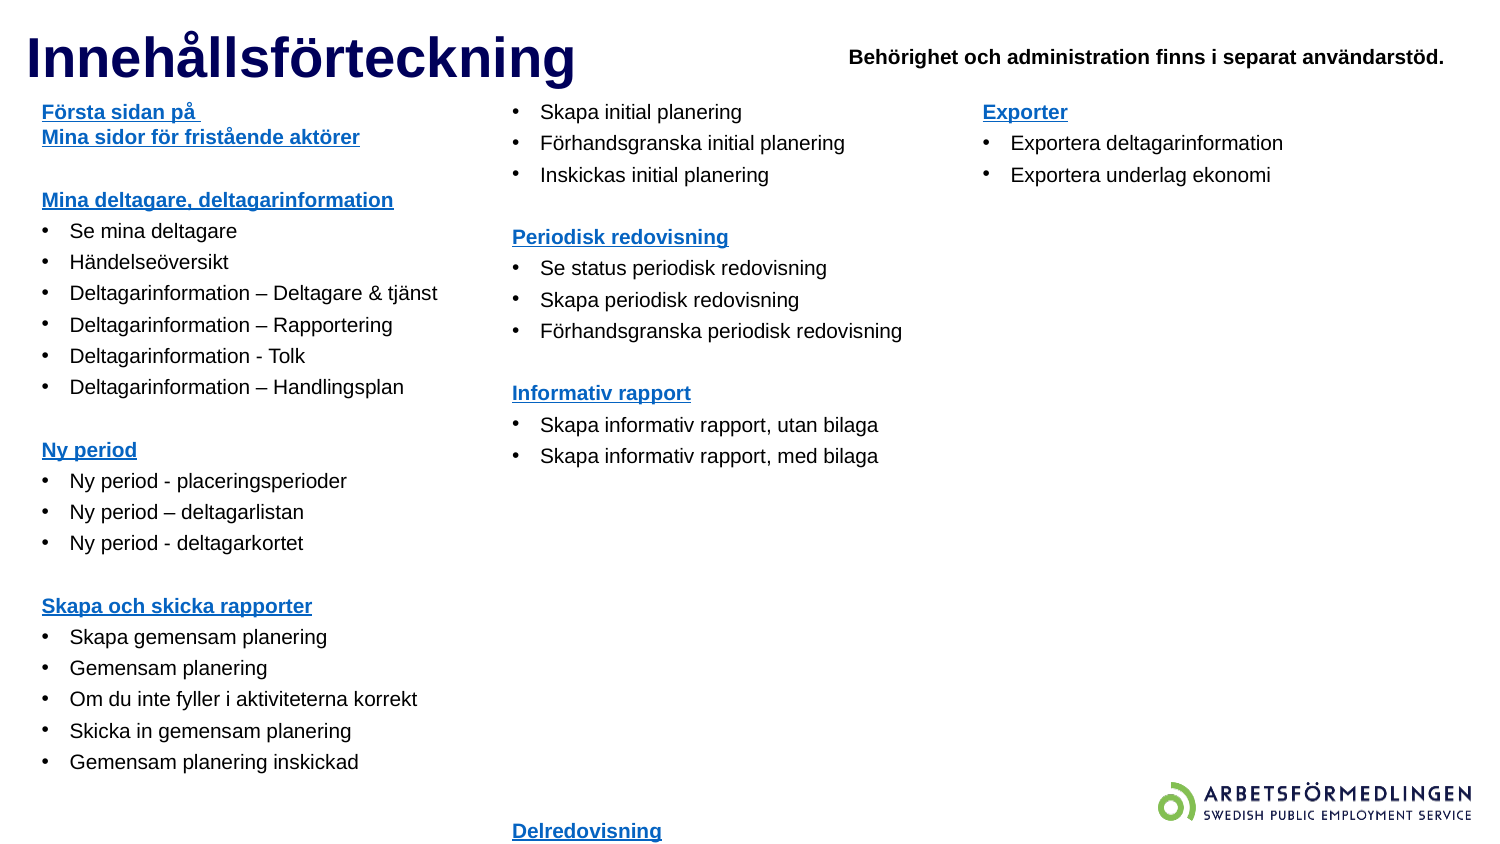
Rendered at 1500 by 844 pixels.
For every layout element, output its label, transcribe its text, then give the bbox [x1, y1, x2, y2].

text_box Behörighet och administration finns i separat användarstöd. [714, 36, 1465, 76]
text_box Första sidan på Mina sidor för fristående aktörer Mina deltagare, deltagarinformation Se mina deltagare Händelseöversikt Deltagarinformation – Deltagare & tjänst Deltagarinformation – Rapportering Deltagarinformation - Tolk Deltagarinformation – Handlingsplan Ny period Ny period - placeringsperioder Ny period – deltagarlistan Ny period - deltagarkortet Skapa och skicka rapporter Skapa gemensam planering Gemensam planering Om du inte fyller i aktiviteterna korrekt Skicka in gemensam planering Gemensam planering inskickad Skapa avvikelserapport Frånvaro Rätta fel i inskickad avvikelserapport – frånvaro Avvikelse Rätta fel i inskickad avvikelserapport – avvikelse Initial Planering Skapa initial planering Förhandsgranska initial planering Inskickas initial planering Periodisk redovisning Se status periodisk redovisning Skapa periodisk redovisning Förhandsgranska periodisk redovisning Informativ rapport Skapa informativ rapport, utan bilaga Skapa informativ rapport, med bilaga Delredovisning Skapa delredovisning Signal om studier eller arbete Skapa signal om arbeta eller studier Skicka in signal om arbete eller studier Resultatredovisning Skapa resultatredovisning Skicka in resultatredovisning Händelser och status på inskickade rapporter Vilka status finns och dess betydelse Nya händelser- första sidan Nya händelser och status - deltagarkortet Nya händelser och status - deltagarlistan Exporter Exportera deltagarinformation Exportera underlag ekonomi [26, 91, 1468, 844]
title Innehållsförteckning [26, 21, 1245, 91]
